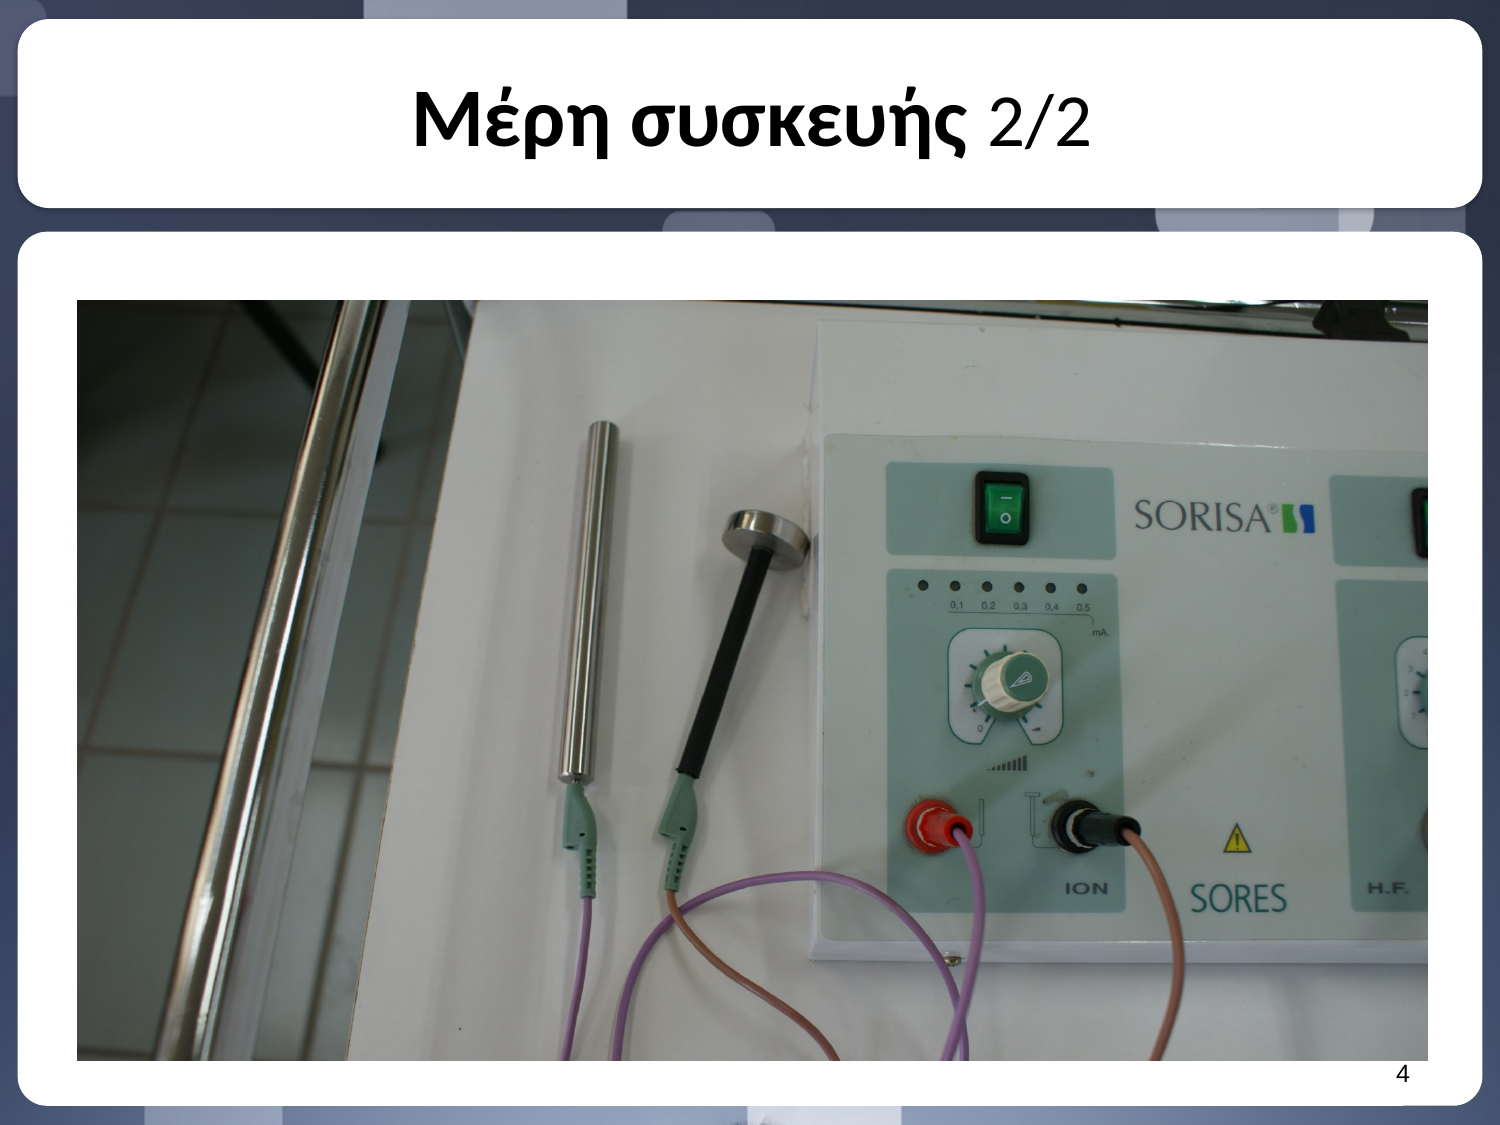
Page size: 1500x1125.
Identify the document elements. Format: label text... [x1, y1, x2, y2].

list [76, 300, 1428, 1062]
picture [0, 0, 1500, 1125]
title Μέρη συσκευής 2/2 [76, 19, 1427, 209]
slide_number 3 [1074, 1070, 1425, 1103]
